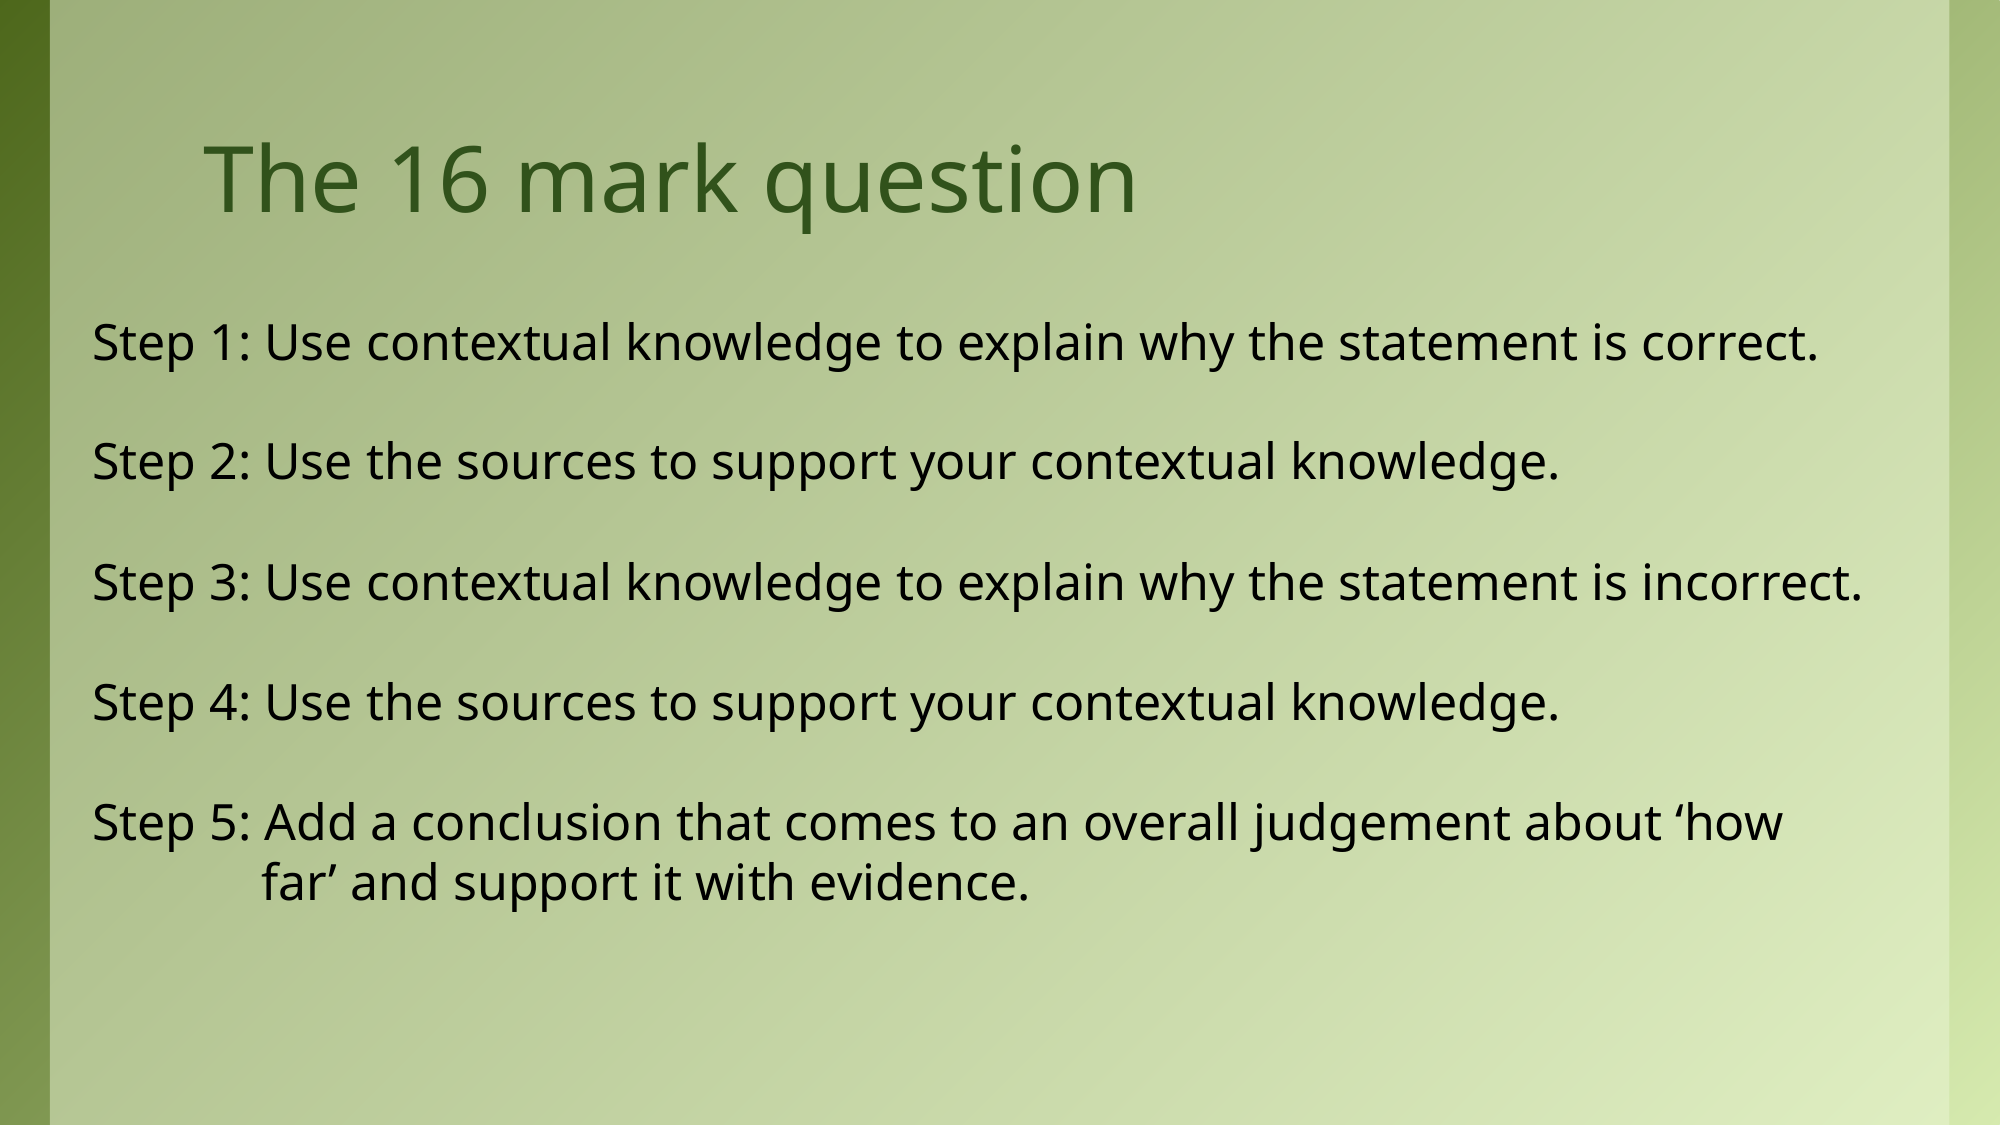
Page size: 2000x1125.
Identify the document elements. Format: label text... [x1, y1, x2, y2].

text_box Step 1: Use contextual knowledge to explain why the statement is correct. Step 2: Use the sources to support your contextual knowledge. Step 3: Use contextual knowledge to explain why the statement is incorrect. Step 4: Use the sources to support your contextual knowledge. Step 5: Add a conclusion that comes to an overall judgement about ‘how far’ and support it with evidence. [77, 302, 1956, 918]
title The 16 mark question [183, 12, 1850, 242]
